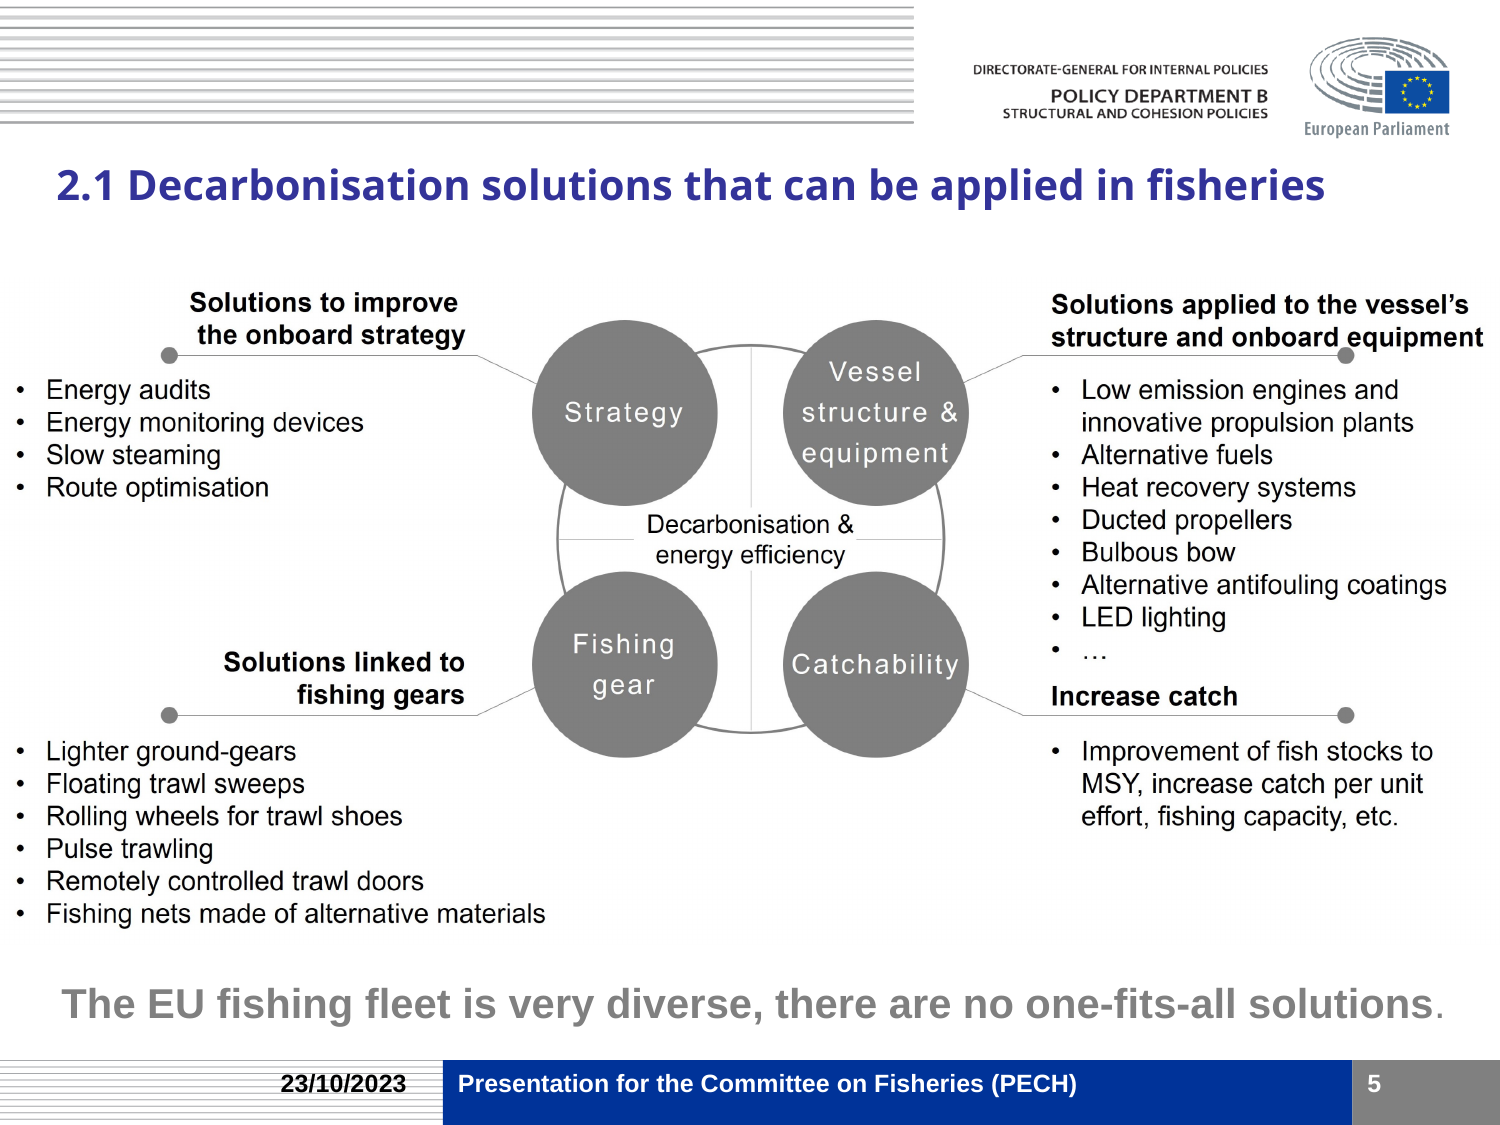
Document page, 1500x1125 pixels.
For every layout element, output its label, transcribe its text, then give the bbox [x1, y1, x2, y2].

list 2.1 Decarbonisation solutions that can be applied in fisheries [41, 156, 1483, 240]
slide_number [265, 1059, 432, 1125]
picture [0, 5, 916, 138]
picture [960, 54, 1270, 130]
slide_number 5 [1352, 1059, 1500, 1125]
picture [1273, 5, 1481, 156]
picture [432, 1059, 442, 1125]
picture [0, 277, 1500, 946]
text_box The EU fishing fleet is very diverse, there are no one-fits-all solutions. [46, 969, 1500, 1035]
footer Presentation for the Committee on Fisheries (PECH) [442, 1059, 1352, 1125]
picture [0, 1059, 265, 1125]
